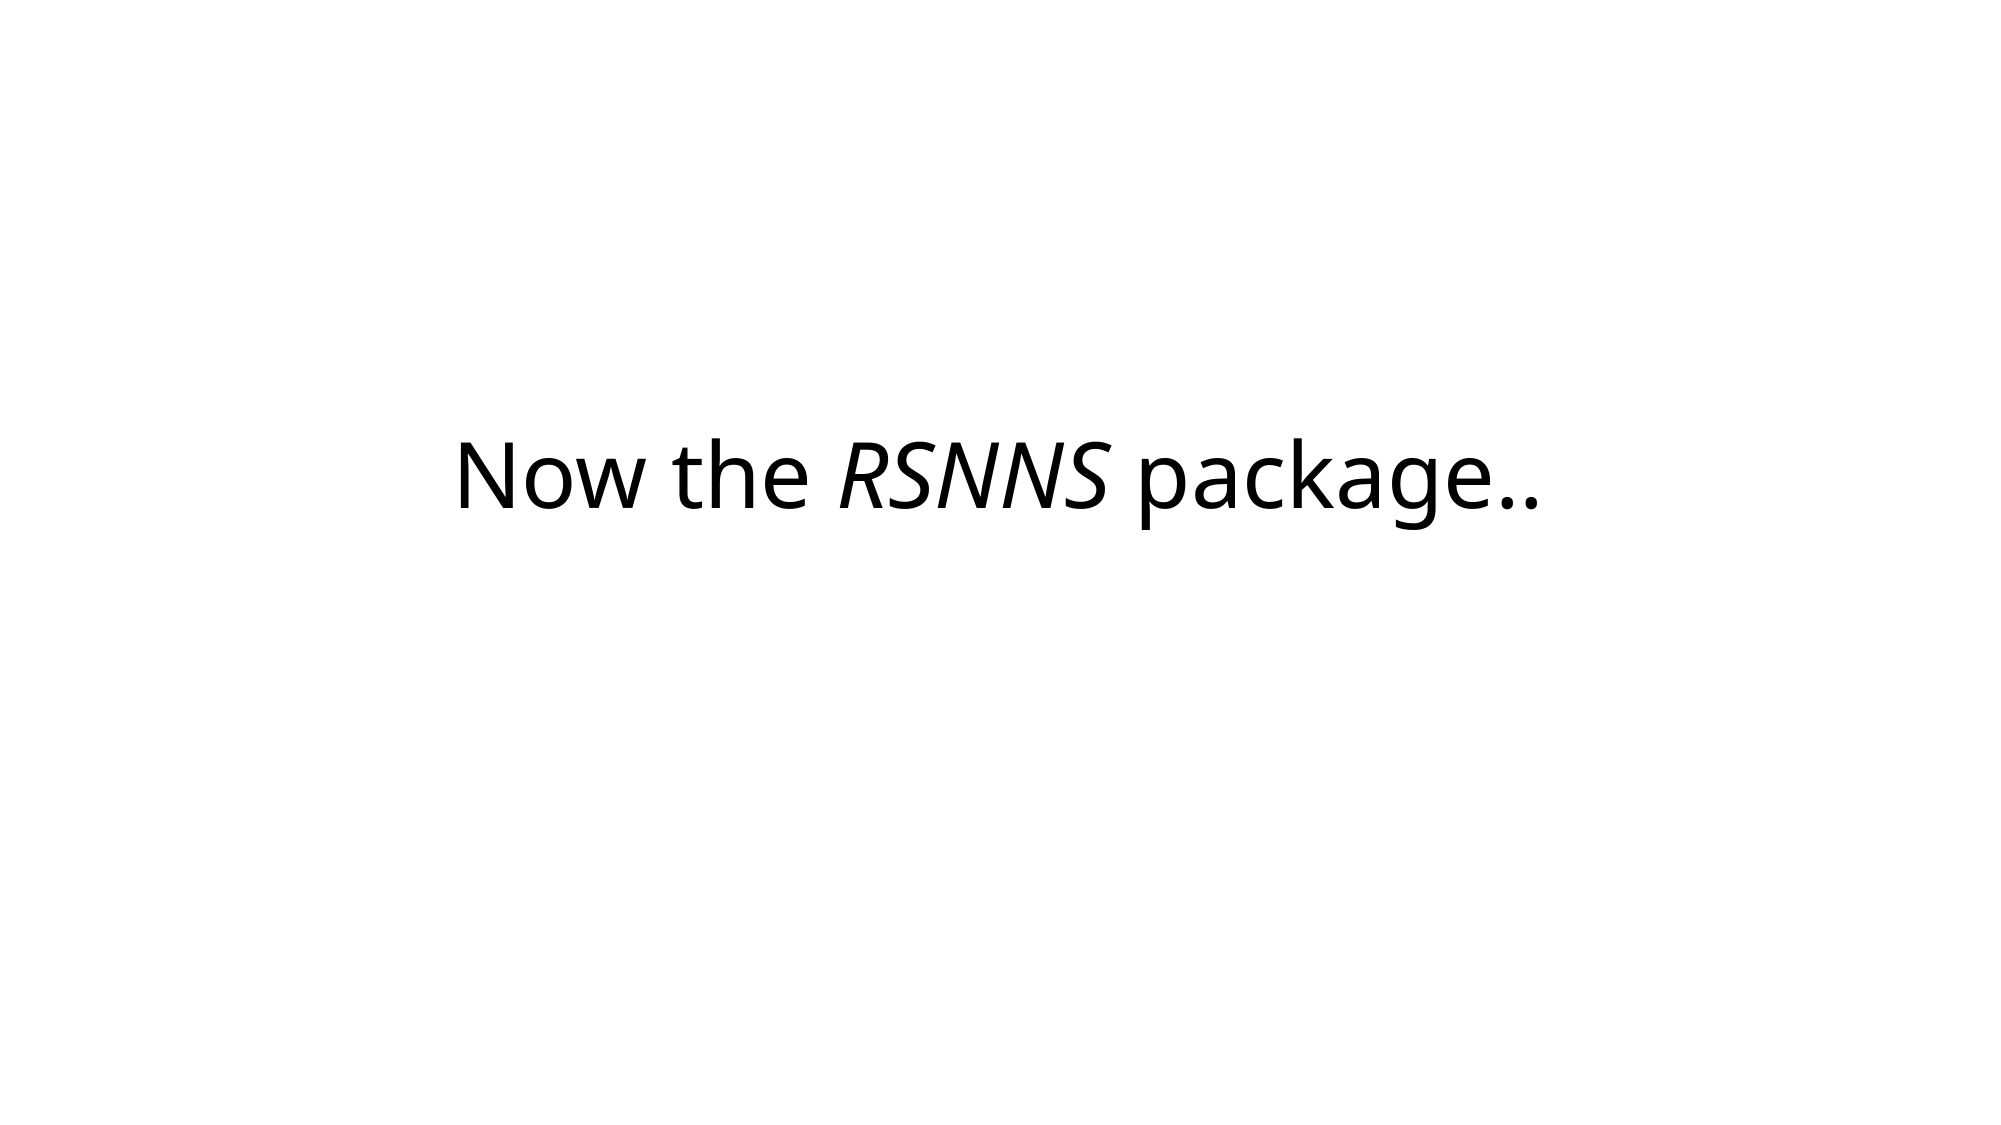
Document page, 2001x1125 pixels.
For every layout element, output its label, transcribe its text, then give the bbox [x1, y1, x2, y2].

title Now the RSNNS package.. [135, 370, 1861, 588]
